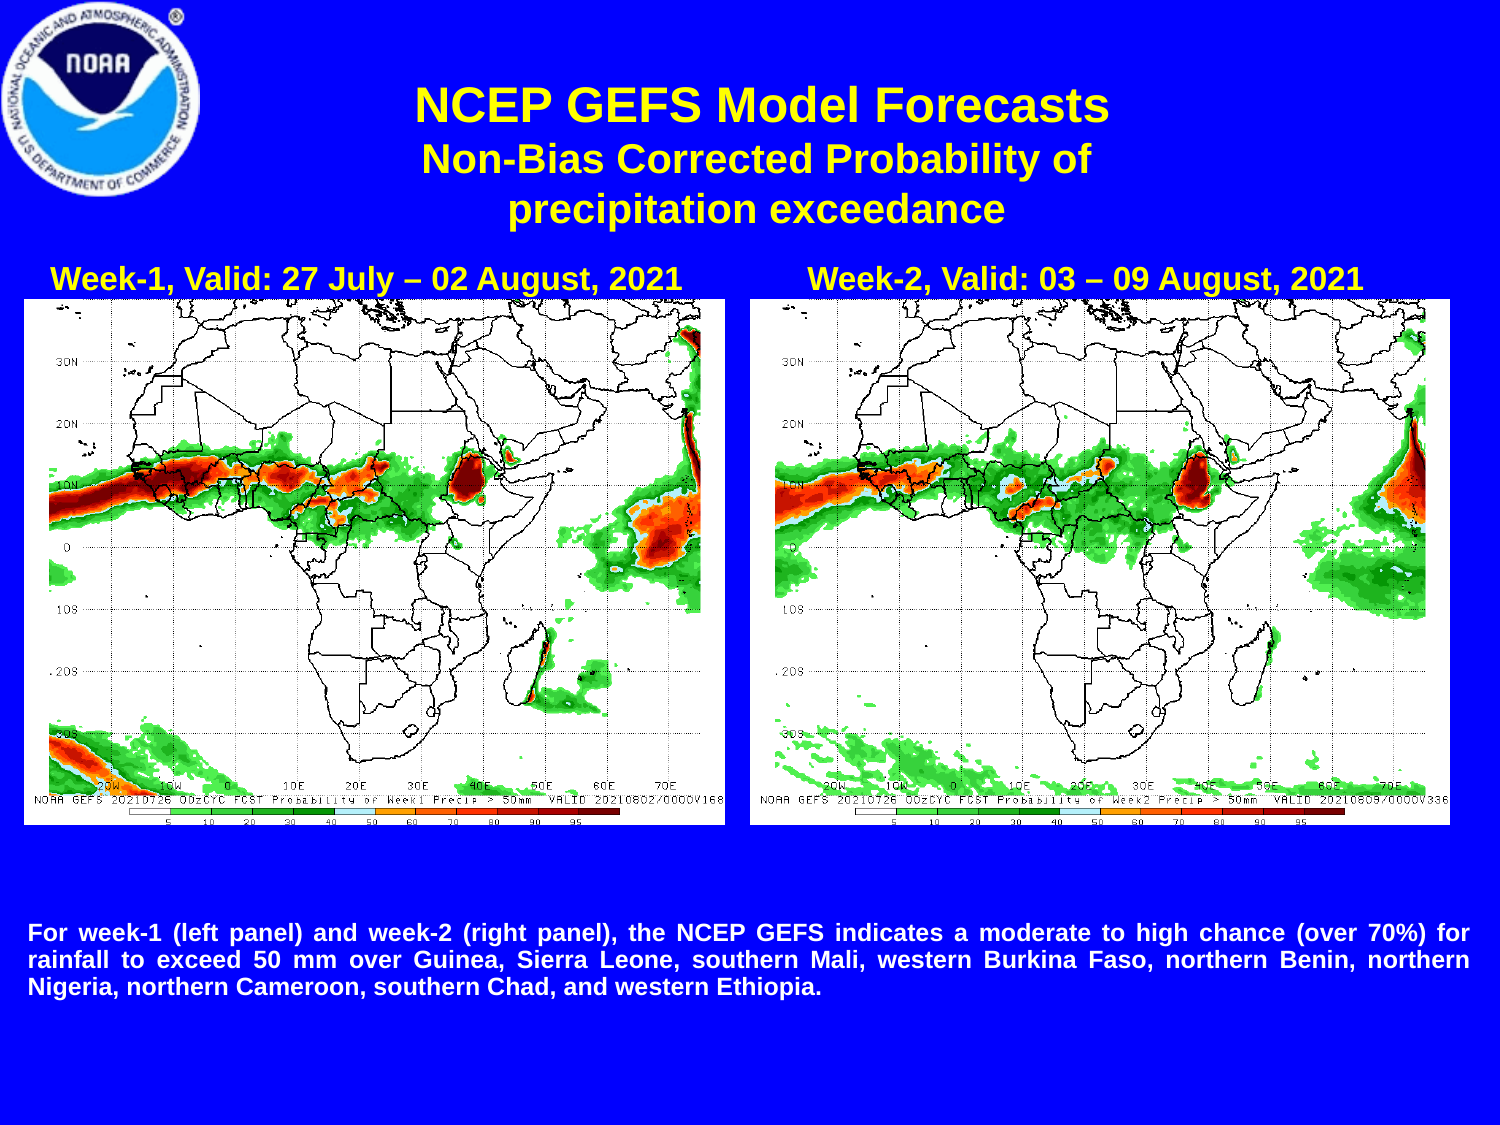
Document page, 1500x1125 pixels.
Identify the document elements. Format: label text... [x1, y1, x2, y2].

text_box NCEP GEFS Model Forecasts Non-Bias Corrected Probability of precipitation exceedance [112, 29, 1413, 275]
picture [24, 299, 726, 826]
text_box For week-1 (left panel) and week-2 (right panel), the NCEP GEFS indicates a moderate to high chance (over 70%) for rainfall to exceed 50 mm over Guinea, Sierra Leone, southern Mali, western Burkina Faso, northern Benin, northern Nigeria, northern Cameroon, southern Chad, and western Ethiopia. [12, 912, 1488, 1008]
picture [749, 299, 1451, 826]
text_box Week-2, Valid: 03 – 09 August, 2021 [792, 249, 1380, 298]
picture [0, 0, 200, 200]
text_box Week-1, Valid: 27 July – 02 August, 2021 [35, 249, 699, 298]
